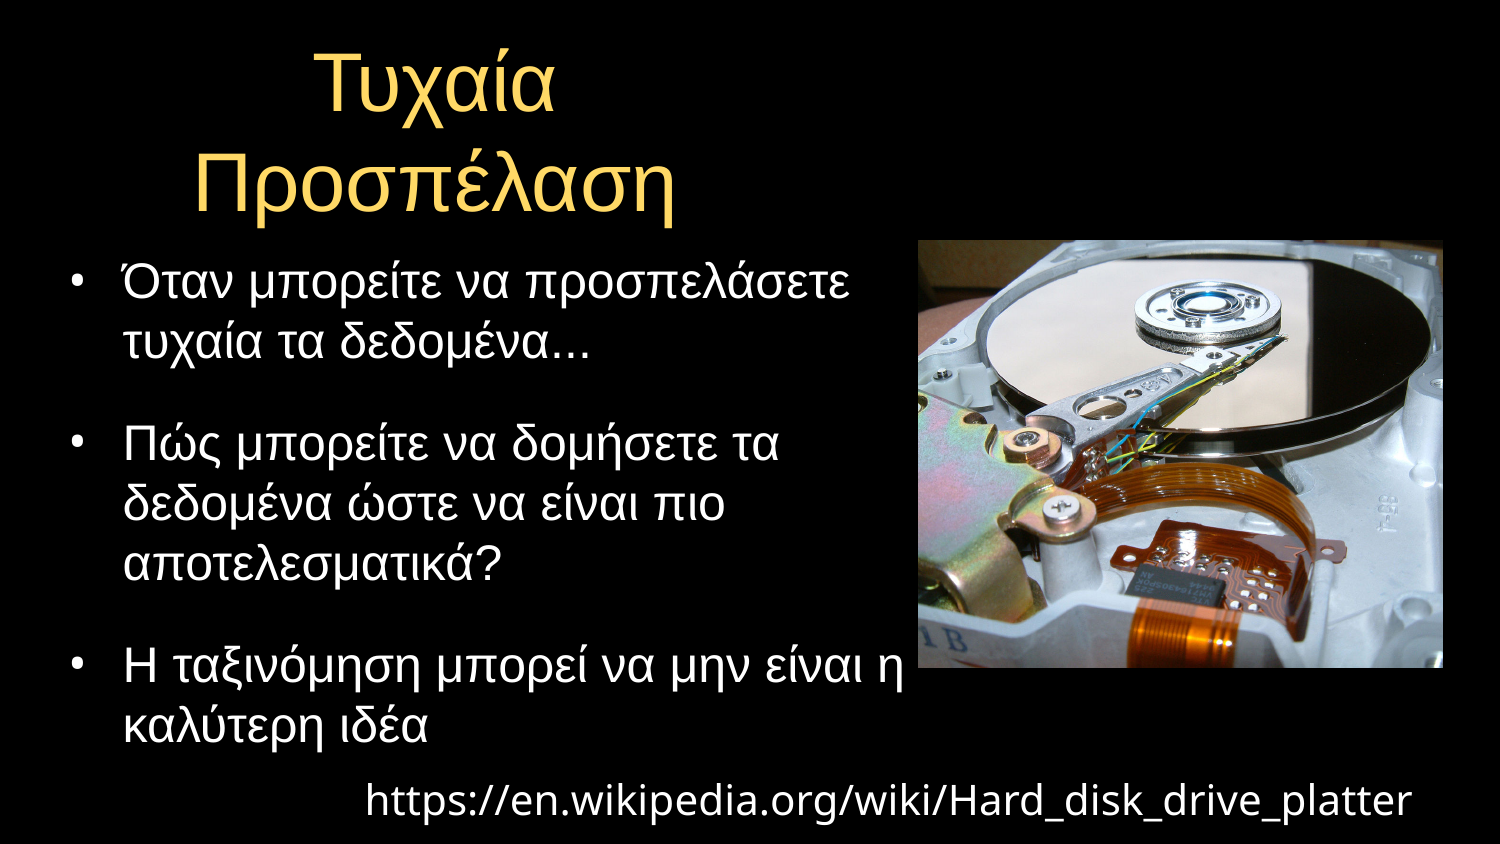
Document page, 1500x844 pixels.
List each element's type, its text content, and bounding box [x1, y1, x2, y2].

picture [918, 239, 1443, 668]
title Τυχαία Προσπέλαση [106, 22, 764, 235]
text_box https://en.wikipedia.org/wiki/Hard_disk_drive_platter [299, 766, 1479, 832]
list Όταν μπορείτε να προσπελάσετε τυχαία τα δεδομένα... Πώς μπορείτε να δομήσετε τα δεδομένα ώστε να είναι πιο αποτελεσματικά? Η ταξινόμηση μπορεί να μην είναι η καλύτερη ιδέα [0, 240, 919, 767]
